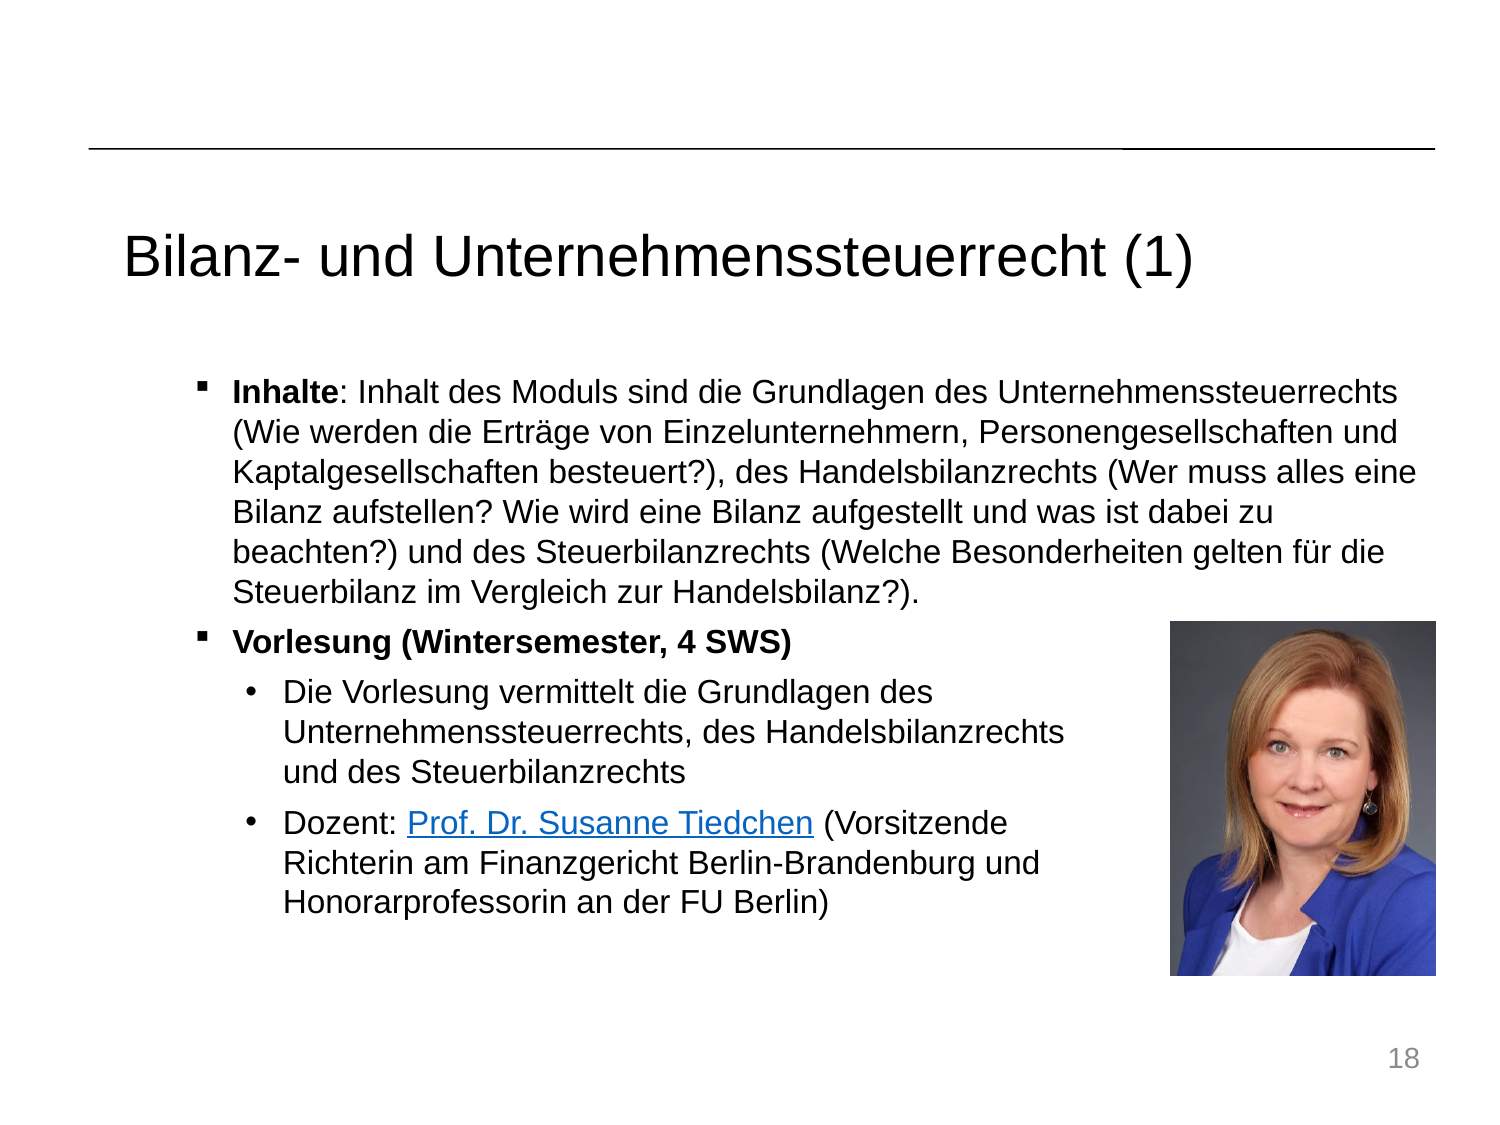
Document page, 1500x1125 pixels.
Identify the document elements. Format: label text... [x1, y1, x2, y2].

picture [1170, 621, 1436, 976]
title Bilanz- und Unternehmenssteuerrecht (1) [108, 158, 1436, 347]
slide_number 18 [1225, 1027, 1436, 1087]
list Inhalte: Inhalt des Moduls sind die Grundlagen des Unternehmenssteuerrechts (Wie werden die Erträge von Einzelunternehmern, Personengesellschaften und Kaptalgesellschaften besteuert?), des Handelsbilanzrechts (Wer muss alles eine Bilanz aufstellen? Wie wird eine Bilanz aufgestellt und was ist dabei zu beachten?) und des Steuerbilanzrechts (Welche Besonderheiten gelten für die Steuerbilanz im Vergleich zur Handelsbilanz?). Vorlesung (Wintersemester, 4 SWS) Die Vorlesung vermittelt die Grundlagen des Unternehmenssteuerrechts, des Handelsbilanzrechts und des Steuerbilanzrechts Dozent: Prof. Dr. Susanne Tiedchen (Vorsitzende Richterin am Finanzgericht Berlin-Brandenburg und Honorarprofessorin an der FU Berlin) [179, 363, 1436, 967]
